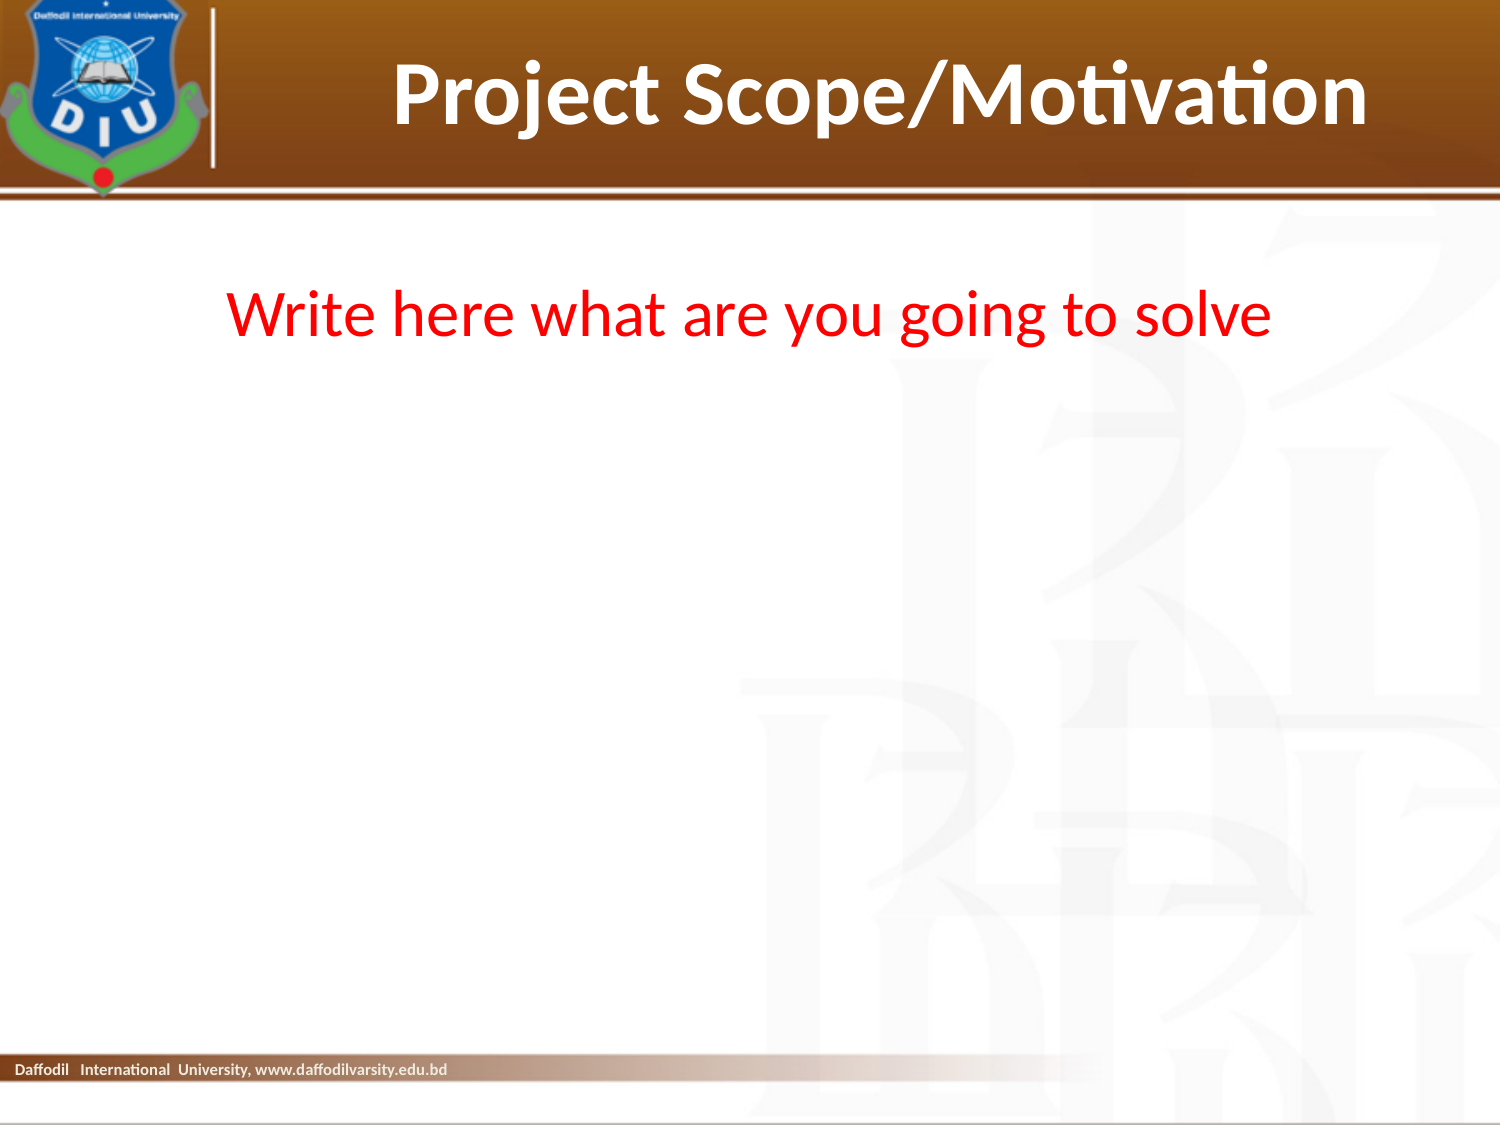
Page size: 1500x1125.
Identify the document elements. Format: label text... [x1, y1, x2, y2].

picture [0, 0, 1500, 1125]
list Write here what are you going to solve [75, 262, 1425, 1005]
title Project Scope/Motivation [324, 12, 1438, 163]
text_box Daffodil International University, www.daffodilvarsity.edu.bd [0, 1051, 850, 1086]
